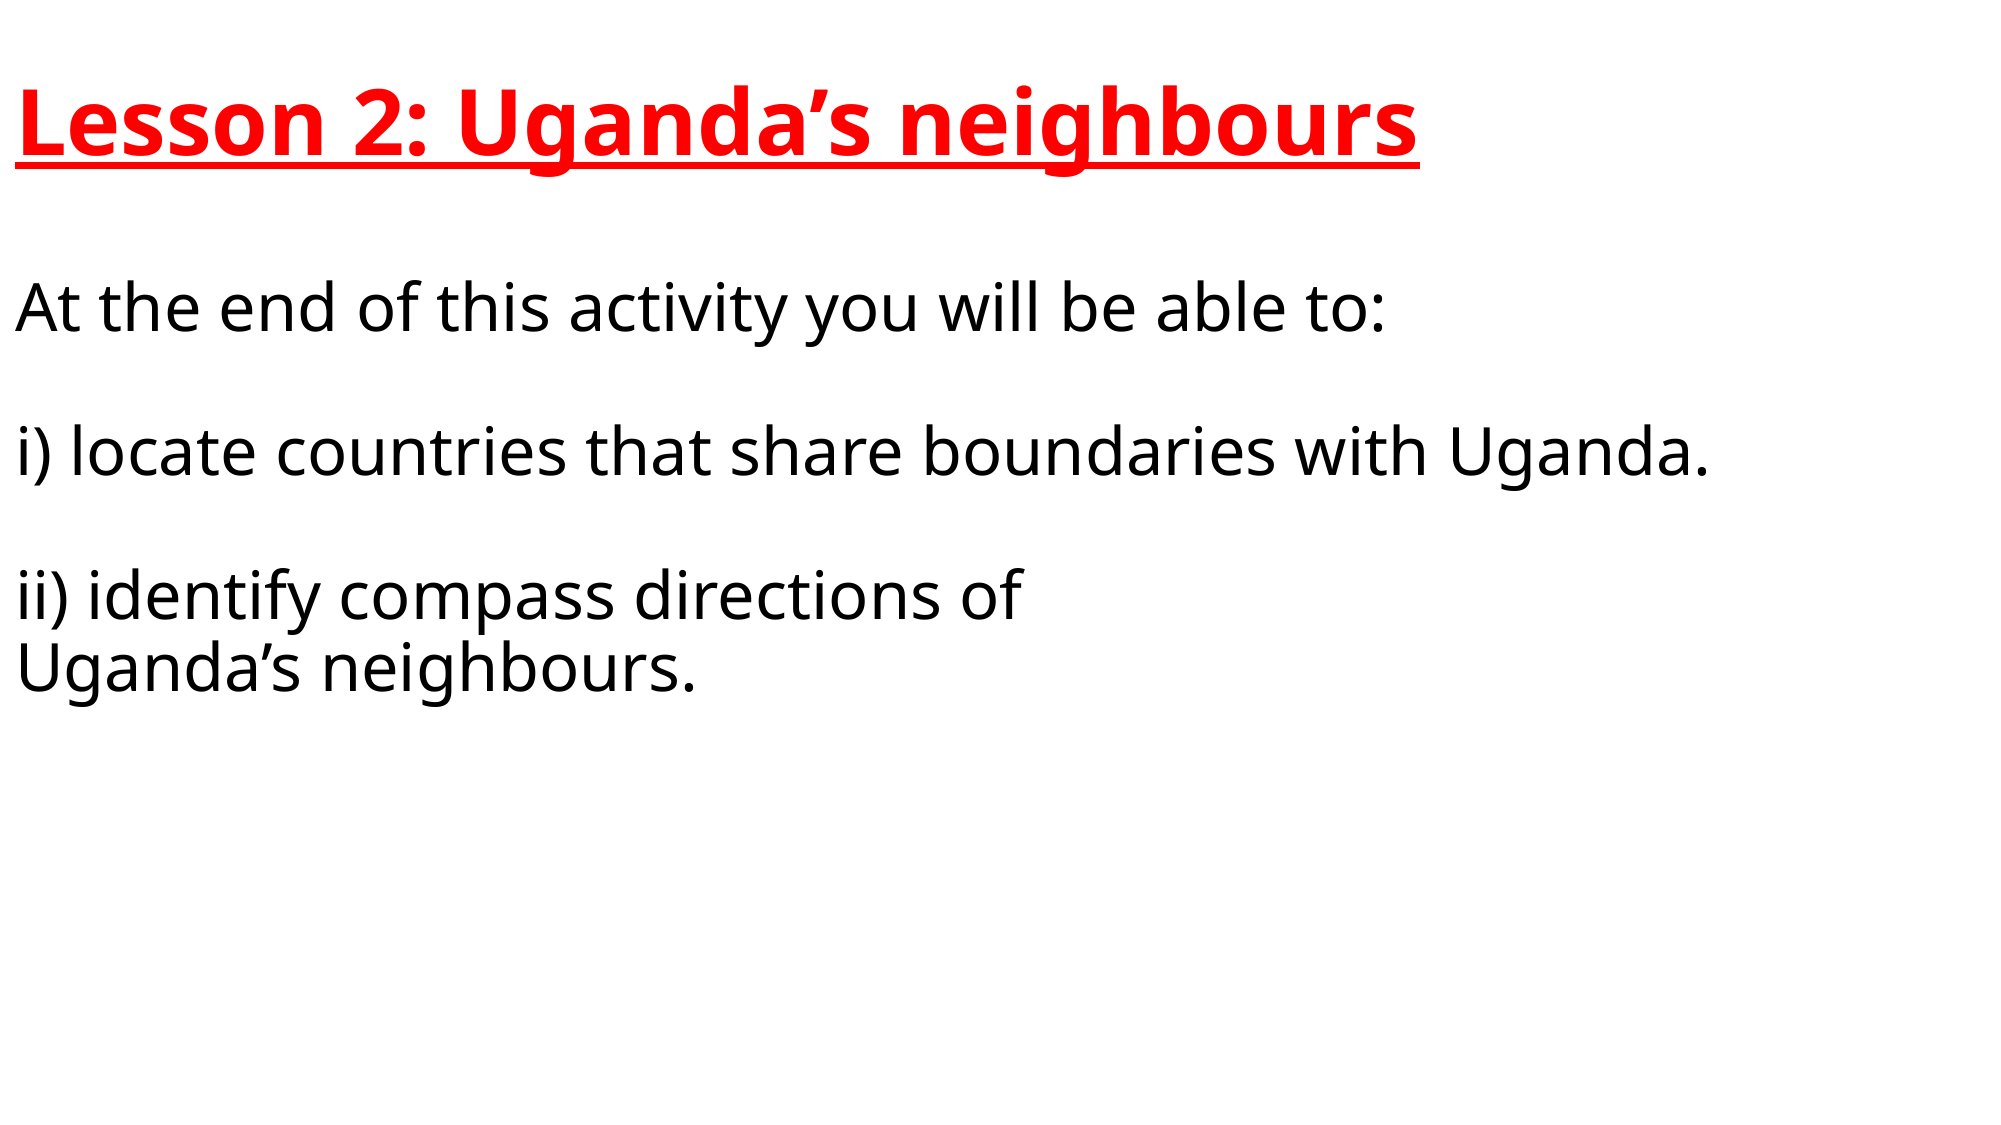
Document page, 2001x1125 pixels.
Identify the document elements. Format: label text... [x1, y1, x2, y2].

title Lesson 2: Uganda’s neighbours At the end of this activity you will be able to: i) locate countries that share boundaries with Uganda. ii) identify compass directions of Uganda’s neighbours. [0, 60, 1841, 722]
